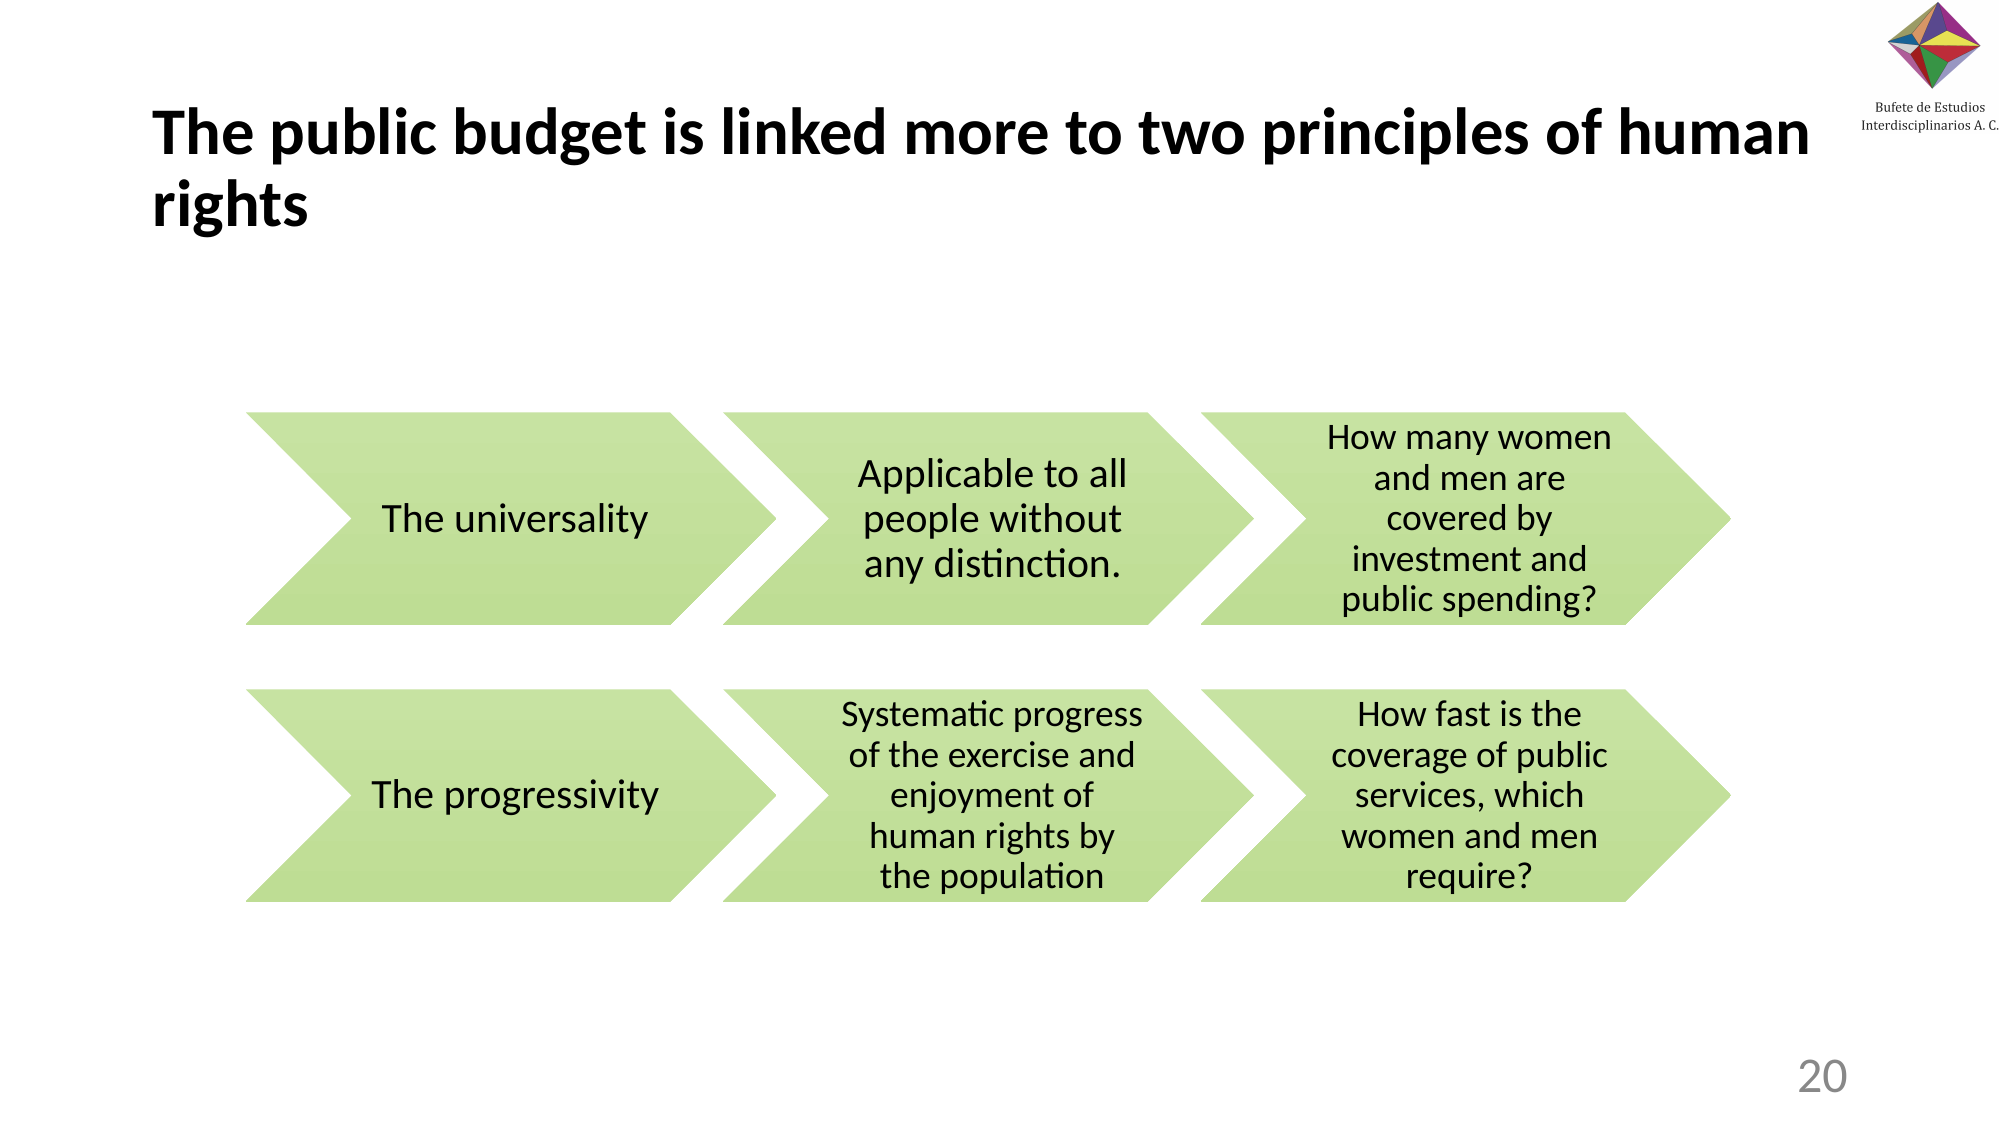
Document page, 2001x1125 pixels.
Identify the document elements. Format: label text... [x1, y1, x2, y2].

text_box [245, 689, 1732, 902]
slide_number ‹#› [1412, 1042, 1863, 1103]
title The public budget is linked more to two principles of human rights [137, 59, 1863, 278]
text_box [245, 412, 1732, 625]
picture [1860, 0, 1999, 134]
